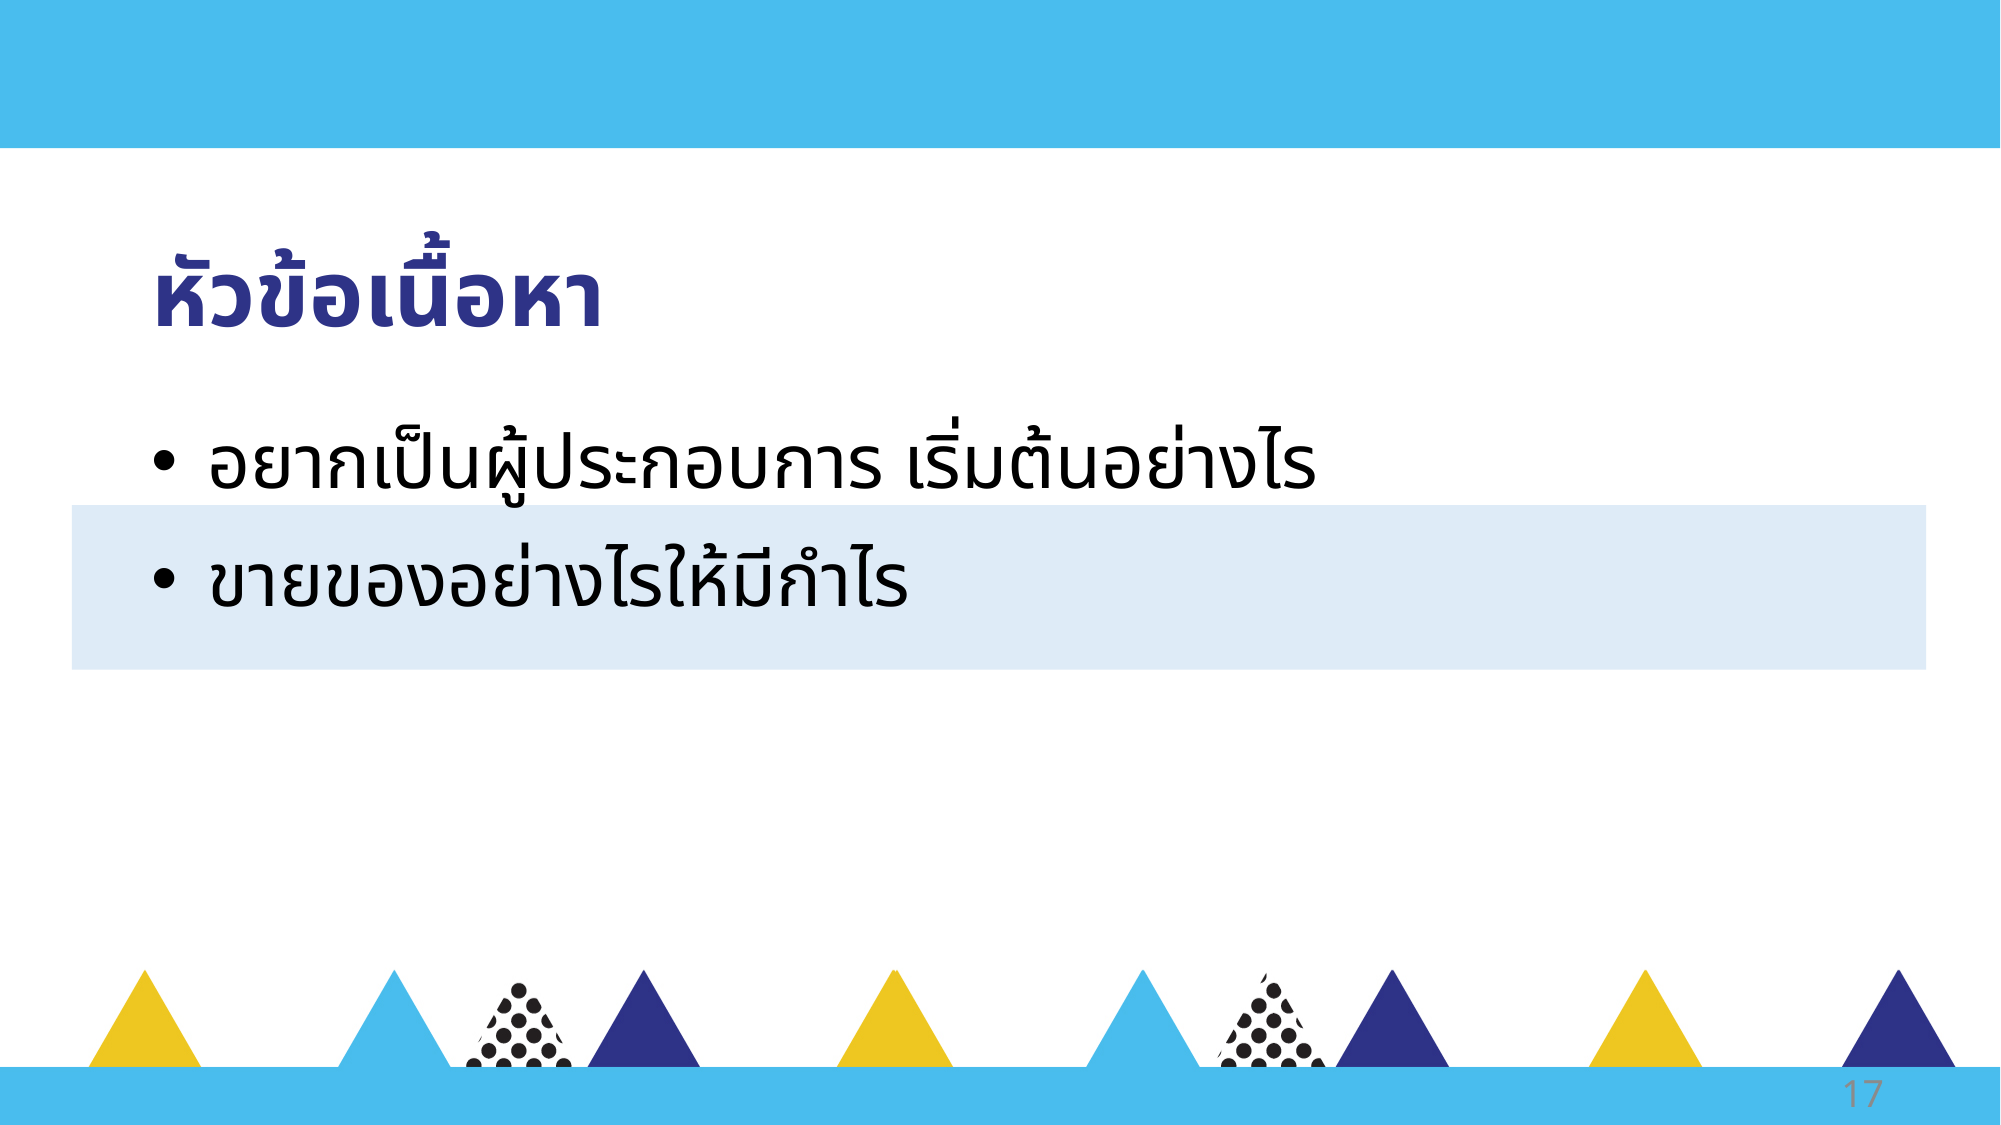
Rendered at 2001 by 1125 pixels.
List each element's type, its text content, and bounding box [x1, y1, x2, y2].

text_box [1862, 504, 1927, 671]
slide_number 17 [1449, 1065, 1900, 1125]
picture [0, 0, 2001, 1125]
text_box [71, 504, 136, 671]
title หัวข้อเนื้อหา [136, 210, 1862, 355]
list อยากเป็นผู้ประกอบการ เริ่มต้นอย่างไร ขายของอย่างไรให้มีกำไร [136, 415, 1862, 999]
